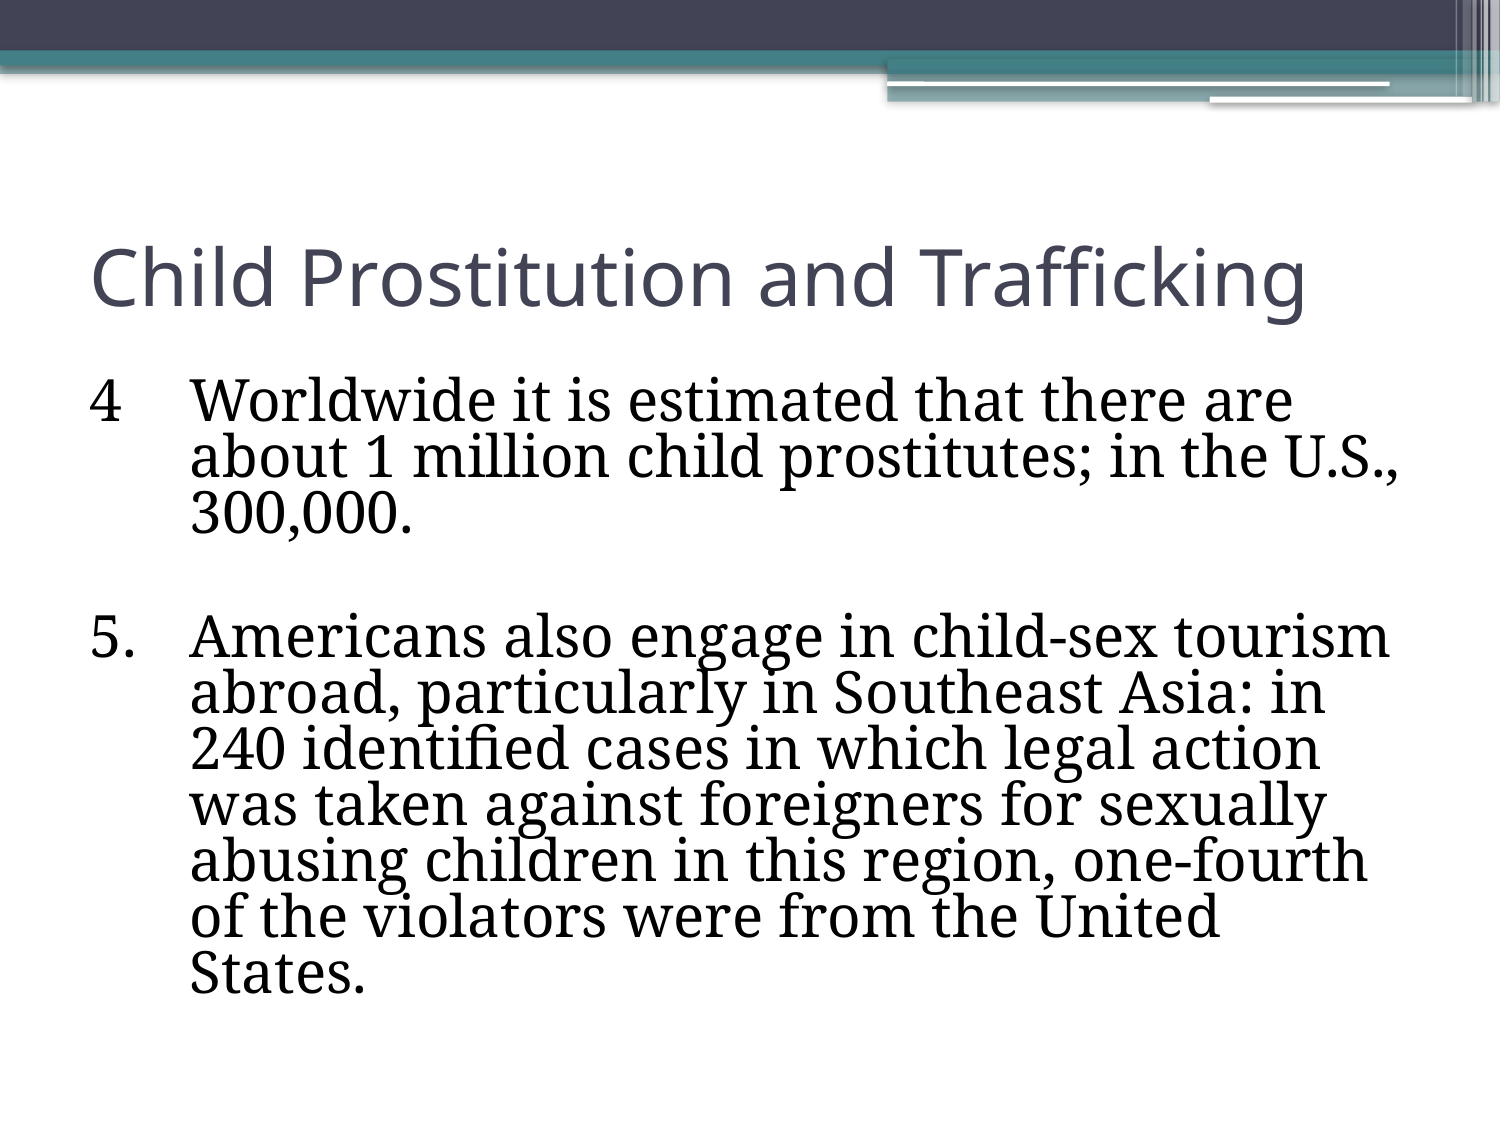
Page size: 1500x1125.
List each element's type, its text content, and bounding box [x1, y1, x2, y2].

title Child Prostitution and Trafficking [75, 187, 1425, 363]
list 4 Worldwide it is estimated that there are about 1 million child prostitutes; in the U.S., 300,000. 5. Americans also engage in child-sex tourism abroad, particularly in Southeast Asia: in 240 identified cases in which legal action was taken against foreigners for sexually abusing children in this region, one-fourth of the violators were from the United States. [75, 368, 1425, 1079]
